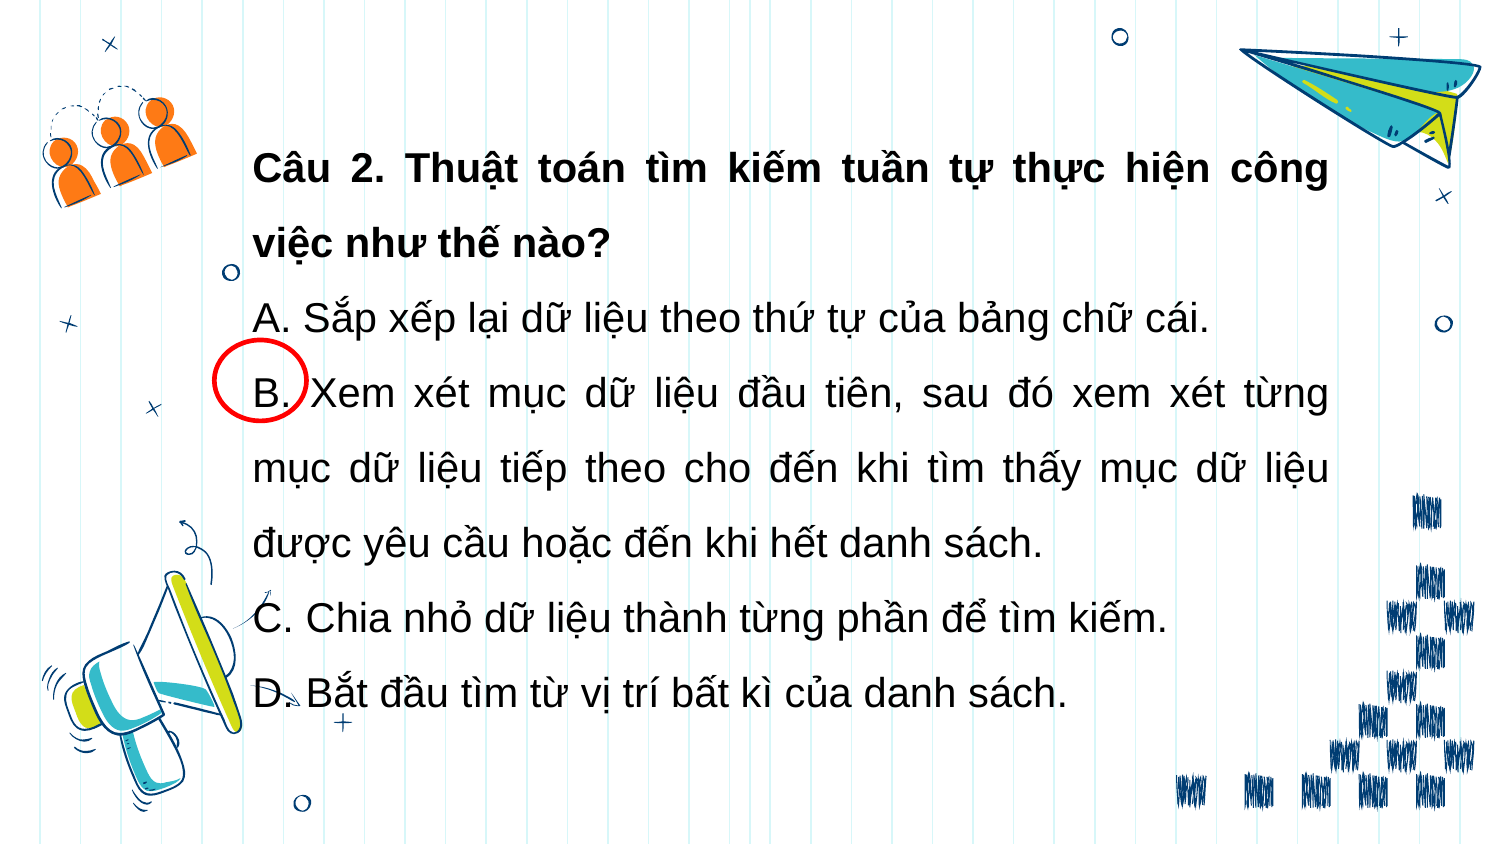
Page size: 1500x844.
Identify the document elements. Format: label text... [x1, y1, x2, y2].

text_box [1238, 48, 1482, 169]
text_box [40, 85, 198, 209]
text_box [41, 519, 301, 813]
text_box [212, 337, 309, 423]
text_box Câu 2. Thuật toán tìm kiếm tuần tự thực hiện công việc như thế nào? A. Sắp xếp lại dữ liệu theo thứ tự của bảng chữ cái. B. Xem xét mục dữ liệu đầu tiên, sau đó xem xét từng mục dữ liệu tiếp theo cho đến khi tìm thấy mục dữ liệu được yêu cầu hoặc đến khi hết danh sách. C. Chia nhỏ dữ liệu thành từng phần để tìm kiếm. D. Bắt đầu tìm từ vị trí bất kì của danh sách. [237, 108, 1345, 724]
